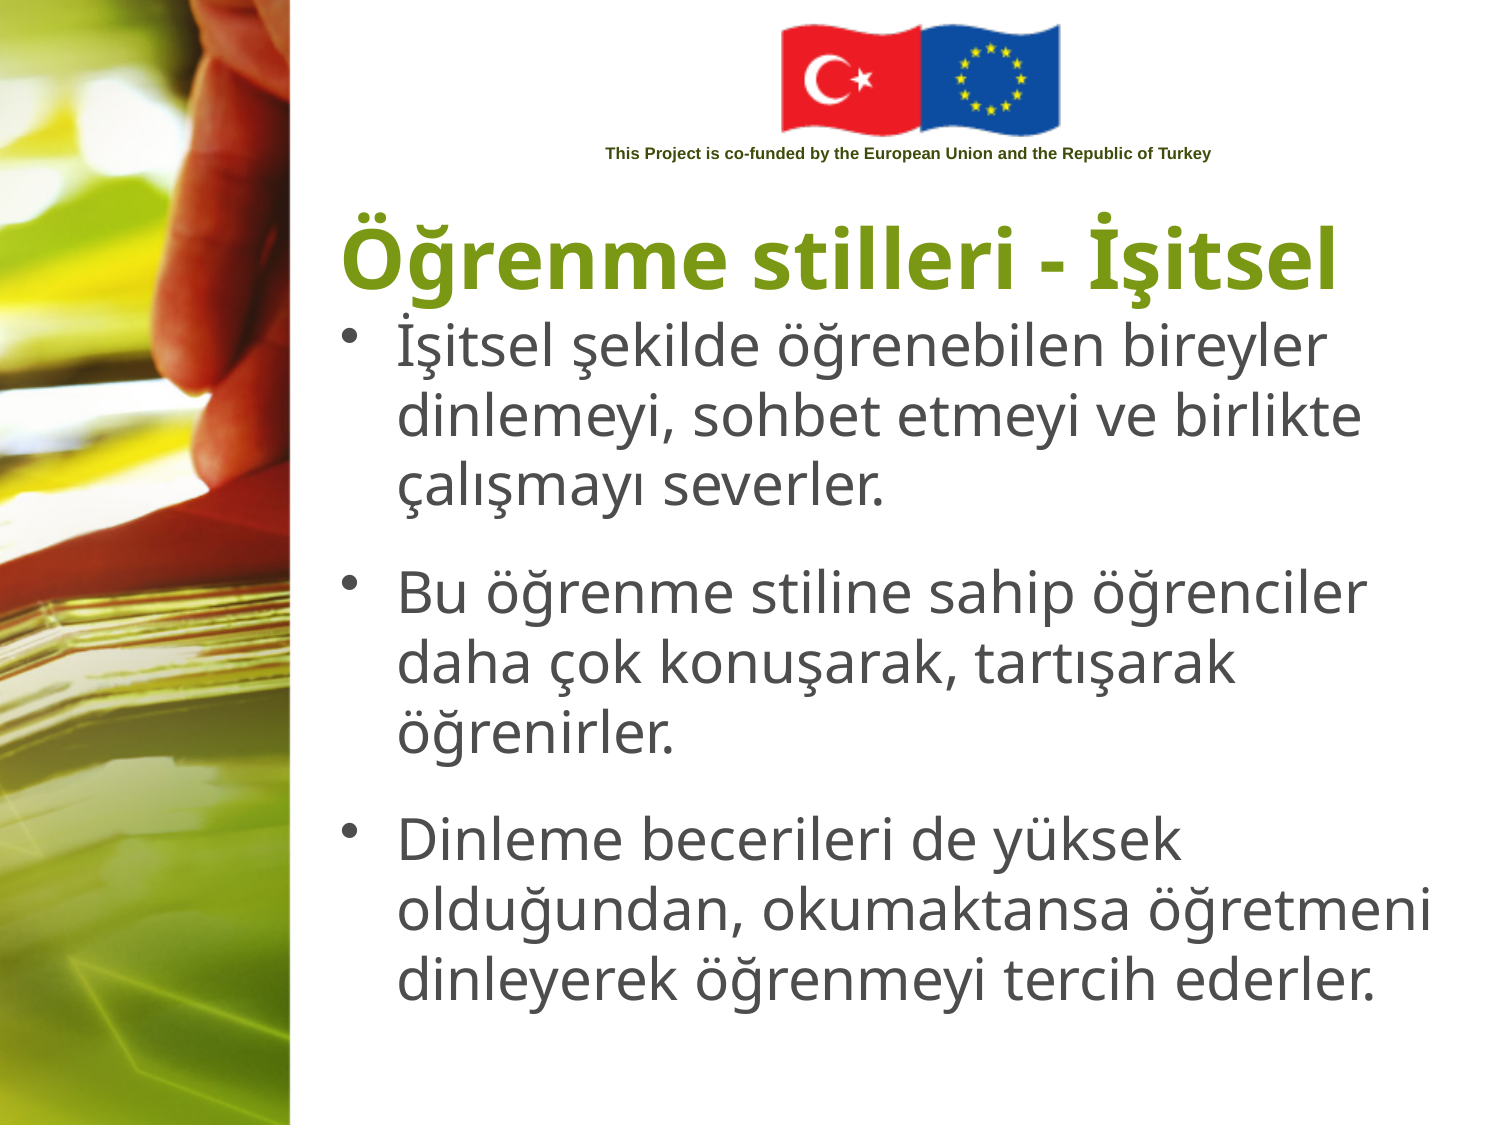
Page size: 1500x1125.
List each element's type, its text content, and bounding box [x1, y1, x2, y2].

text_box This Project is co-funded by the European Union and the Republic of Turkey [590, 149, 1233, 171]
picture [0, 0, 1500, 1125]
title Öğrenme stilleri - İşitsel [324, 197, 1463, 300]
list İşitsel şekilde öğrenebilen bireyler dinlemeyi, sohbet etmeyi ve birlikte çalışmayı severler. Bu öğrenme stiline sahip öğrenciler daha çok konuşarak, tartışarak öğrenirler. Dinleme becerileri de yüksek olduğundan, okumaktansa öğretmeni dinleyerek öğrenmeyi tercih ederler. [324, 300, 1463, 1125]
